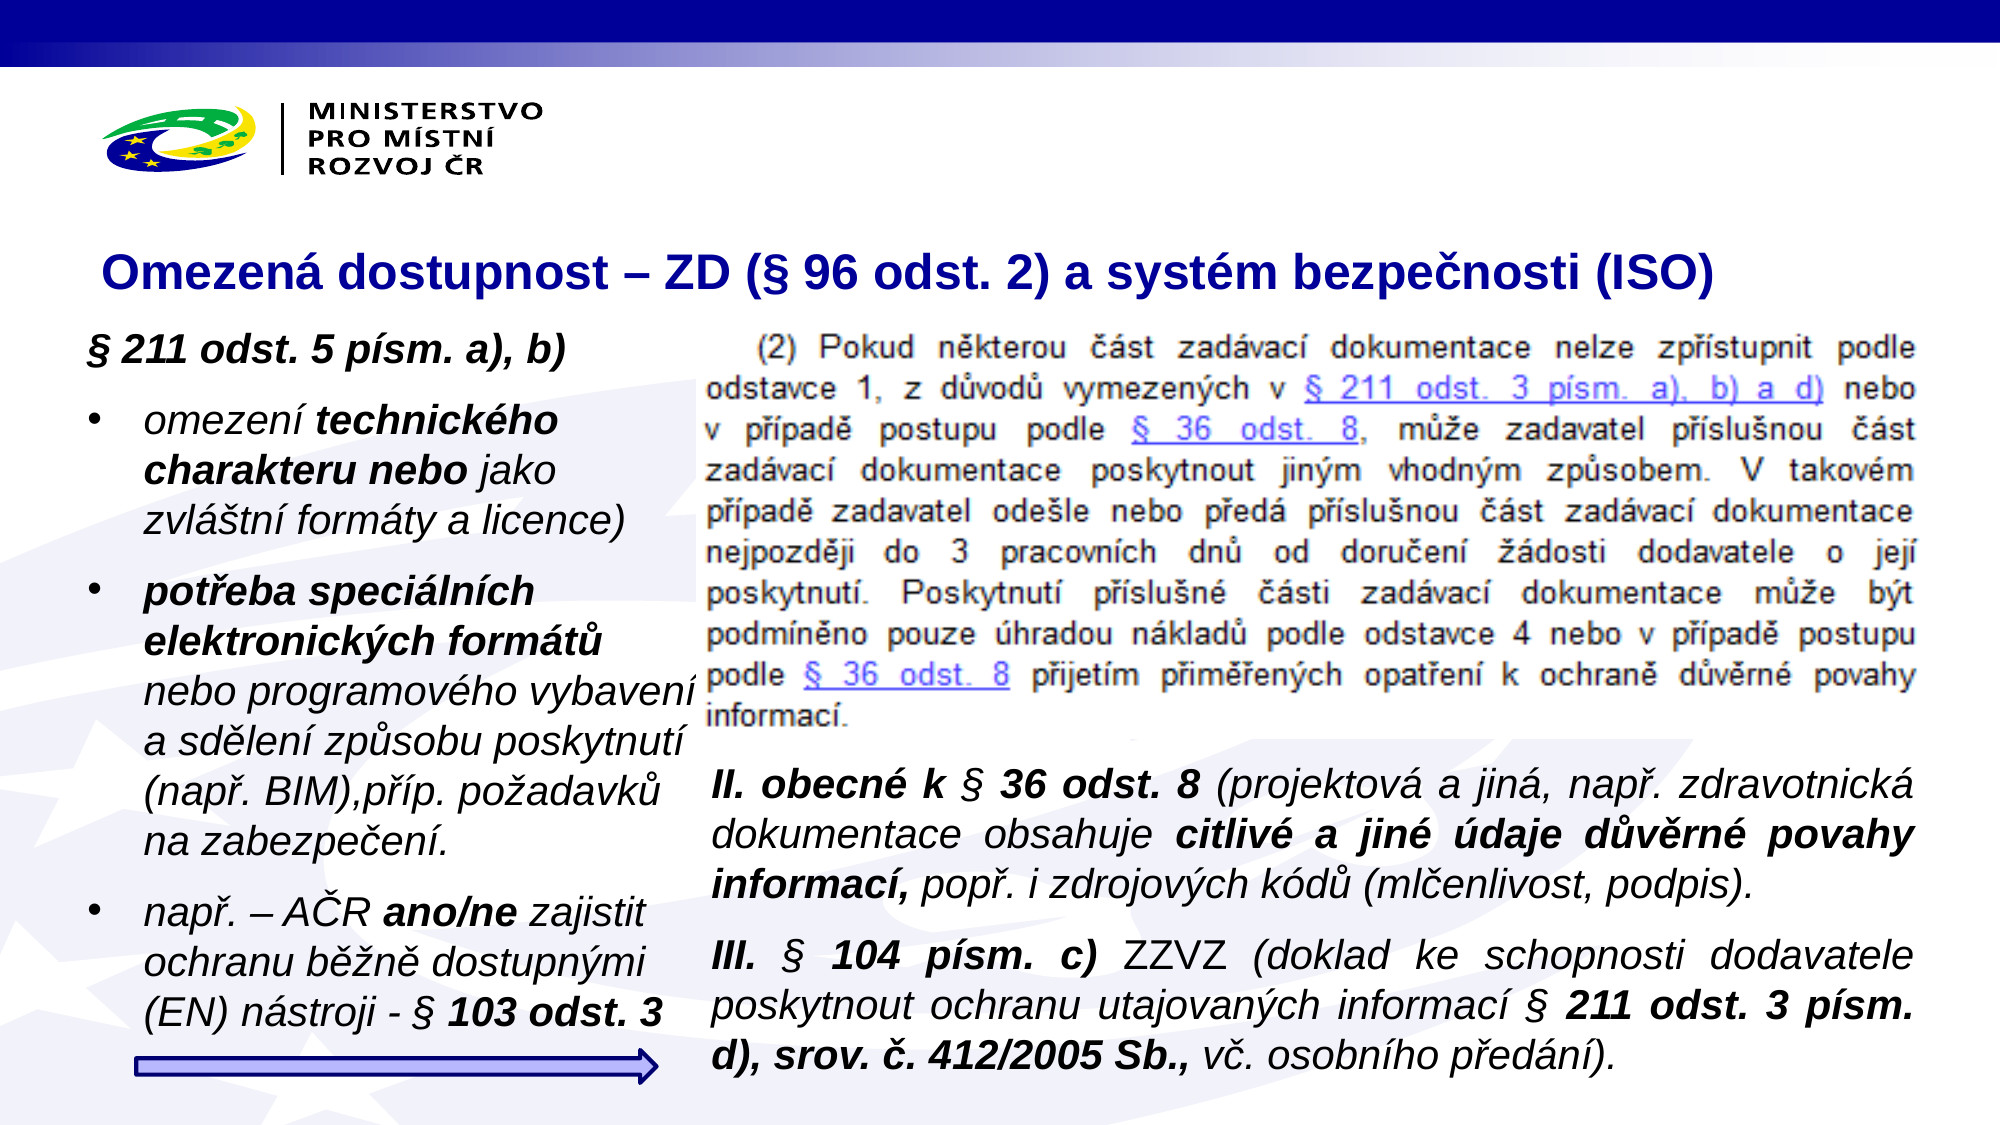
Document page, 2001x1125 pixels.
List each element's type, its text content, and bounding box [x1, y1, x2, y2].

text_box [134, 1048, 659, 1085]
picture [696, 325, 1930, 739]
text_box II. obecné k § 36 odst. 8 (projektová a jiná, např. zdravotnická dokumentace obsahuje citlivé a jiné údaje důvěrné povahy informací, popř. i zdrojových kódů (mlčenlivost, podpis). III. § 104 písm. c) ZZVZ (doklad ke schopnosti dodavatele poskytnout ochranu utajovaných informací § 211 odst. 3 písm. d), srov. č. 412/2005 Sb., vč. osobního předání). [696, 749, 1930, 1102]
title Omezená dostupnost – ZD (§ 96 odst. 2) a systém bezpečnosti (ISO) [86, 231, 1900, 315]
list § 211 odst. 5 písm. a), b) omezení technického charakteru nebo jako zvláštní formáty a licence) potřeba speciálních elektronických formátů nebo programového vybavení a sdělení způsobu poskytnutí (např. BIM),příp. požadavků na zabezpečení. např. – AČR ano/ne zajistit ochranu běžně dostupnými (EN) nástroji - § 103 odst. 3 [72, 314, 721, 1125]
